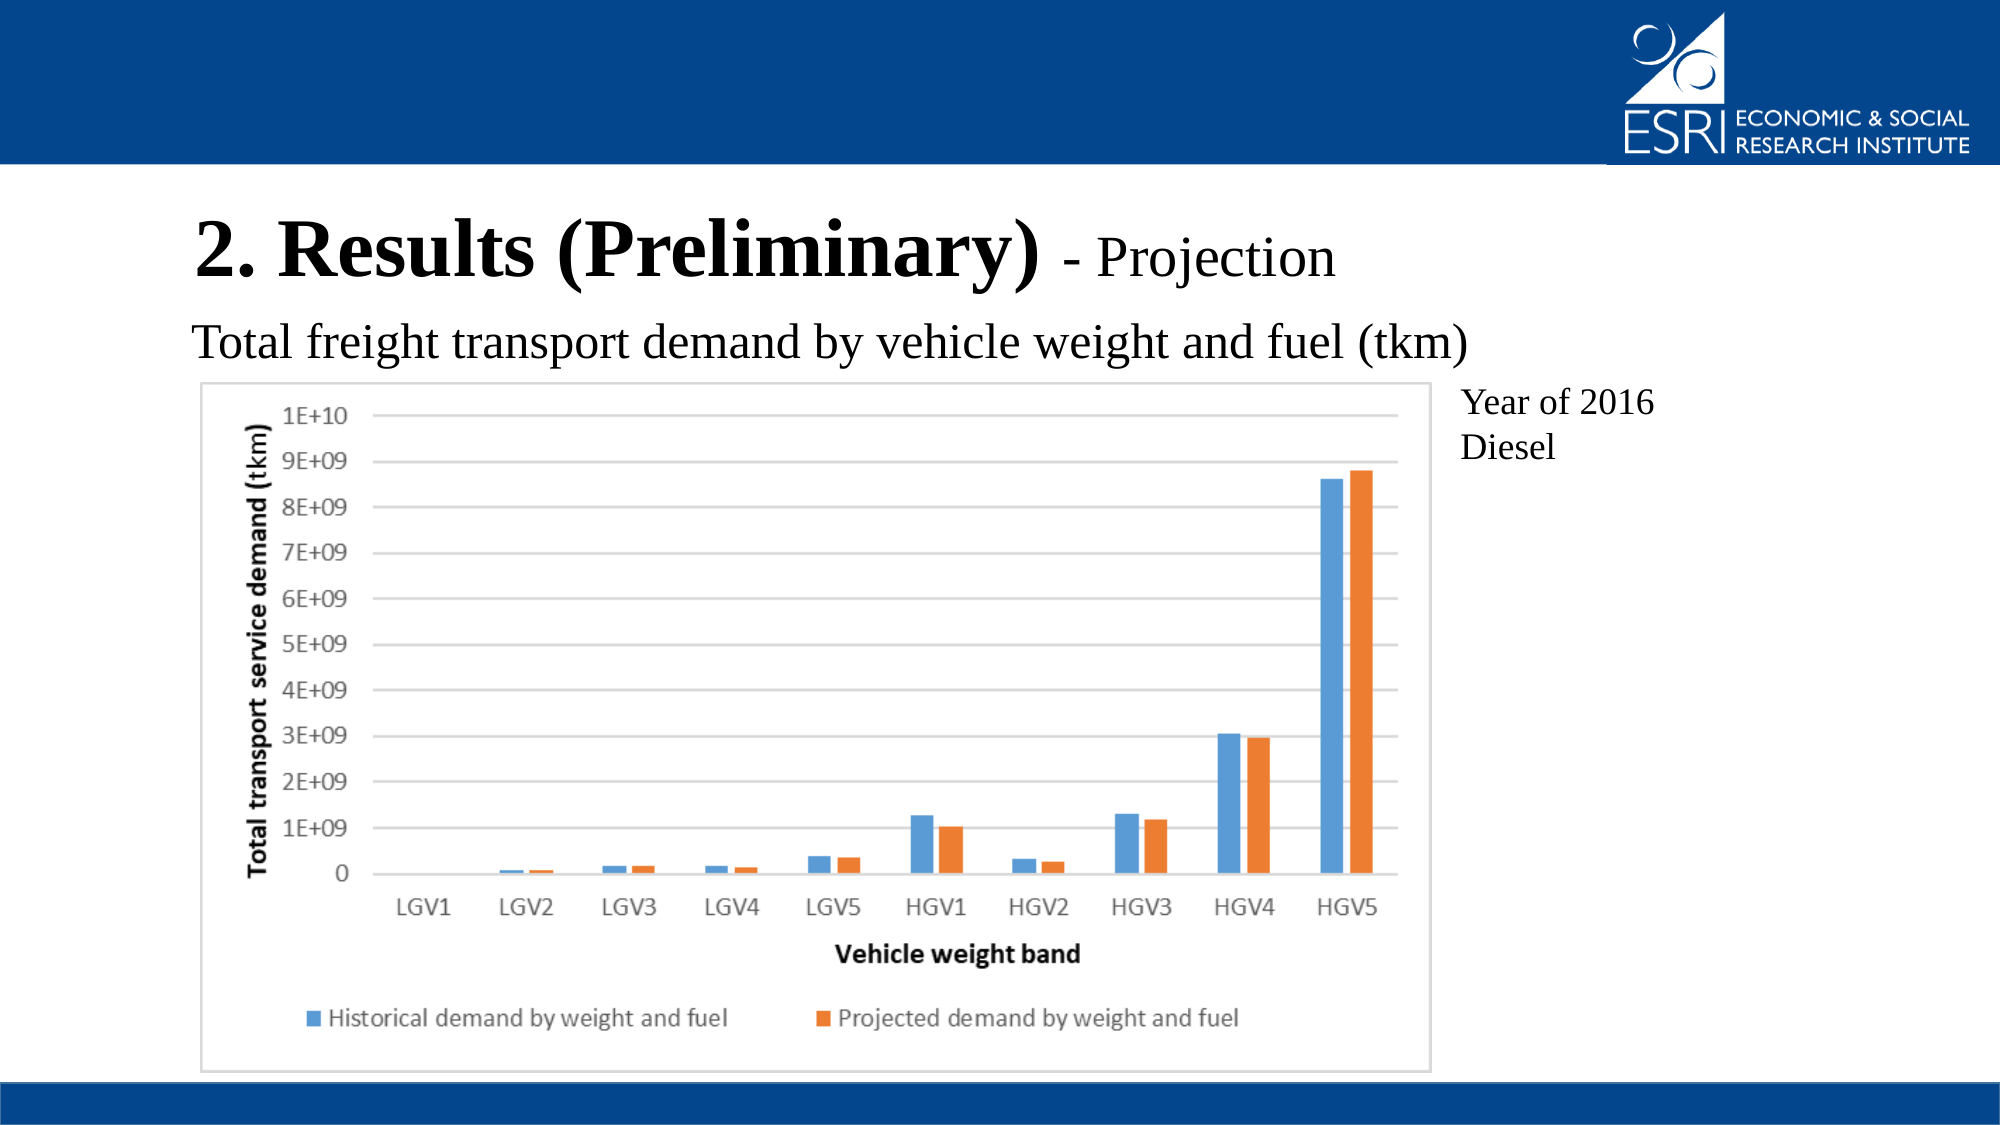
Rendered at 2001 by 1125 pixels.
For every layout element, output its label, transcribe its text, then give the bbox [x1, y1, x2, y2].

text_box [0, 0, 1606, 165]
text_box [0, 1082, 2000, 1125]
text_box Year of 2016 Diesel [1445, 370, 1701, 475]
picture [200, 382, 1432, 1073]
text_box 2. Results (Preliminary) - Projection [179, 186, 1352, 301]
picture [1606, 0, 2000, 165]
title Total freight transport demand by vehicle weight and fuel (tkm) [175, 275, 1901, 408]
